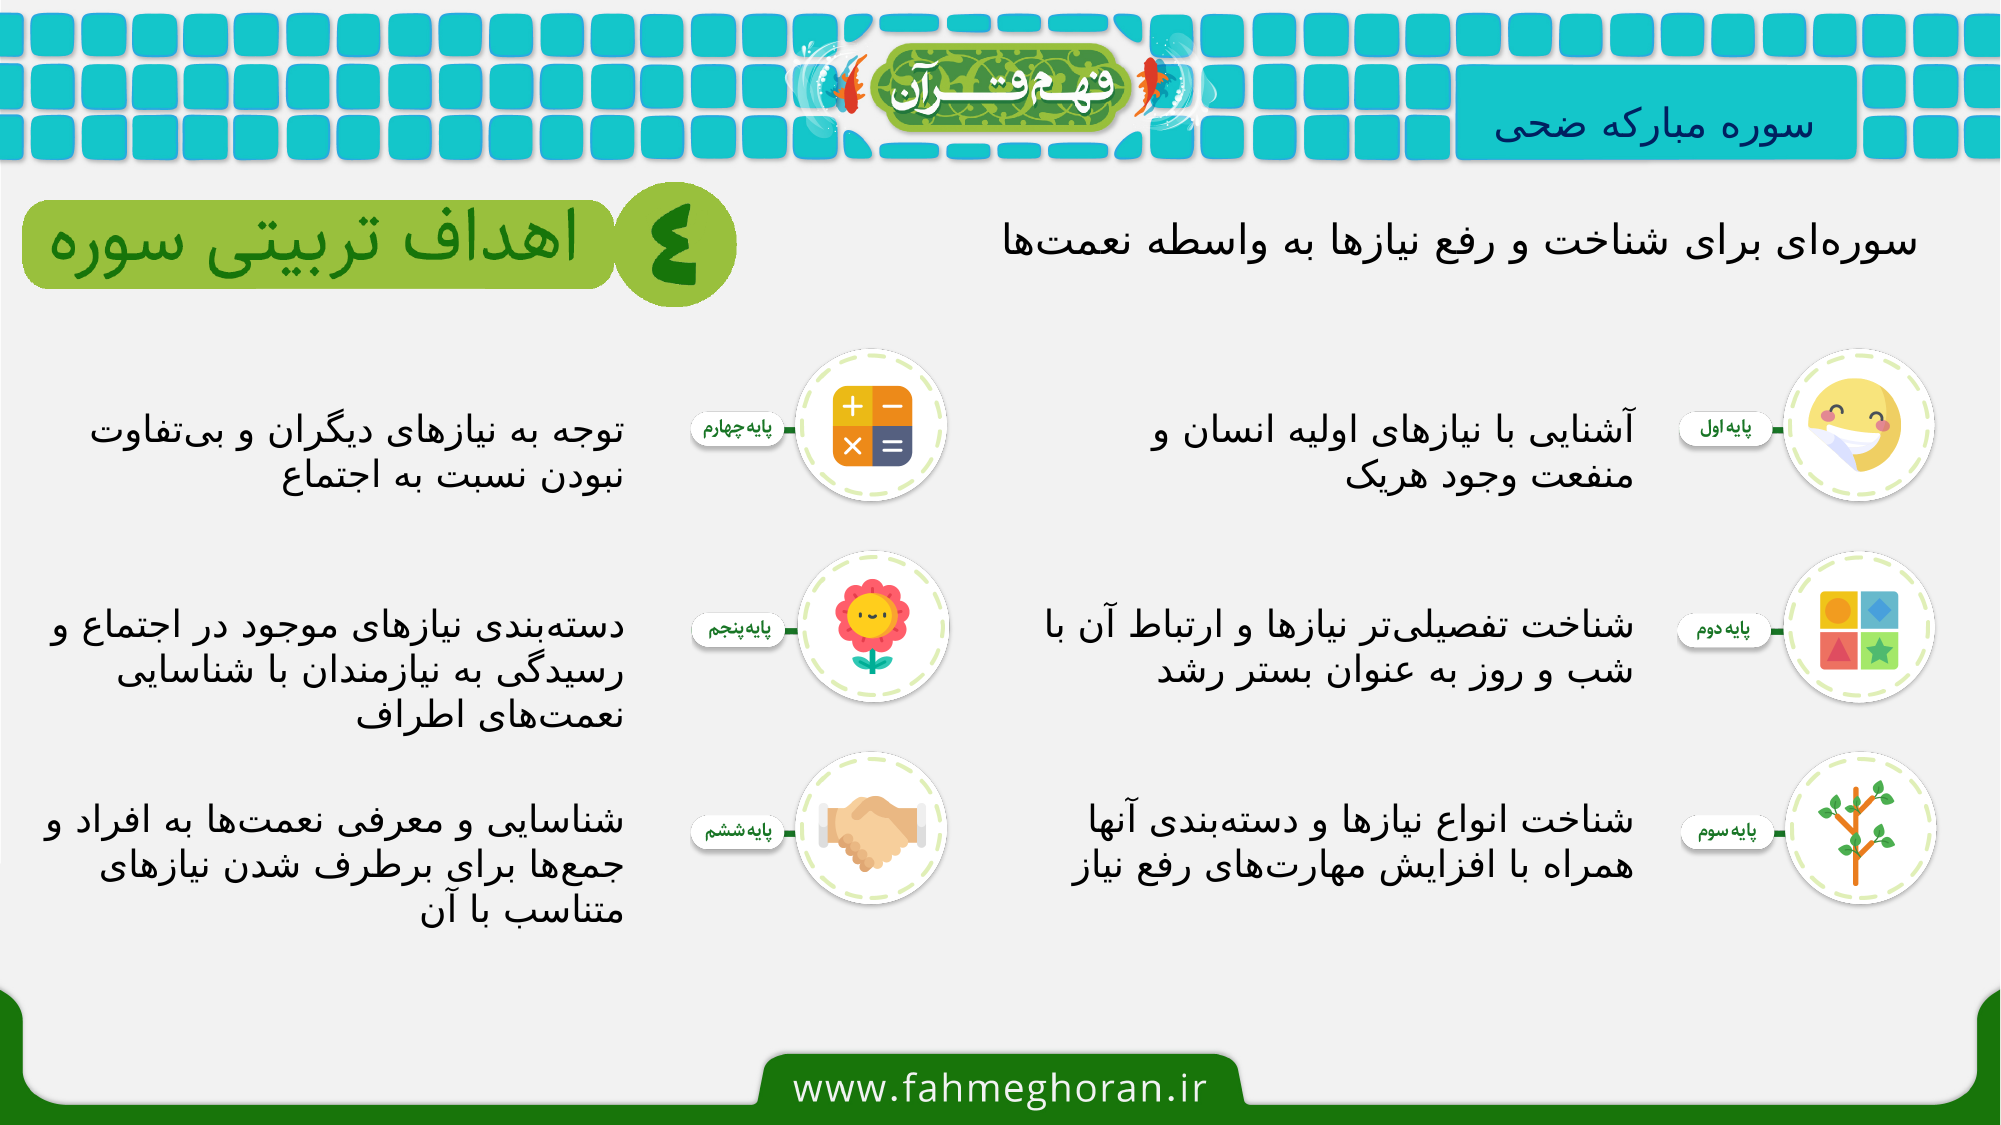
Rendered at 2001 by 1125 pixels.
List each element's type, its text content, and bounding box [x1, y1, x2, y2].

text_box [1029, 747, 1942, 914]
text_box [19, 747, 954, 939]
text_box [1002, 546, 1942, 712]
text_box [1029, 344, 1940, 511]
picture [0, 0, 2001, 1125]
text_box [19, 344, 954, 511]
text_box سوره‌ای برای شناخت و رفع نیازها به واسطه نعمت‌ها [921, 205, 1934, 271]
text_box سوره مبارکه ضحی [1450, 66, 1859, 154]
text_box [19, 546, 955, 744]
